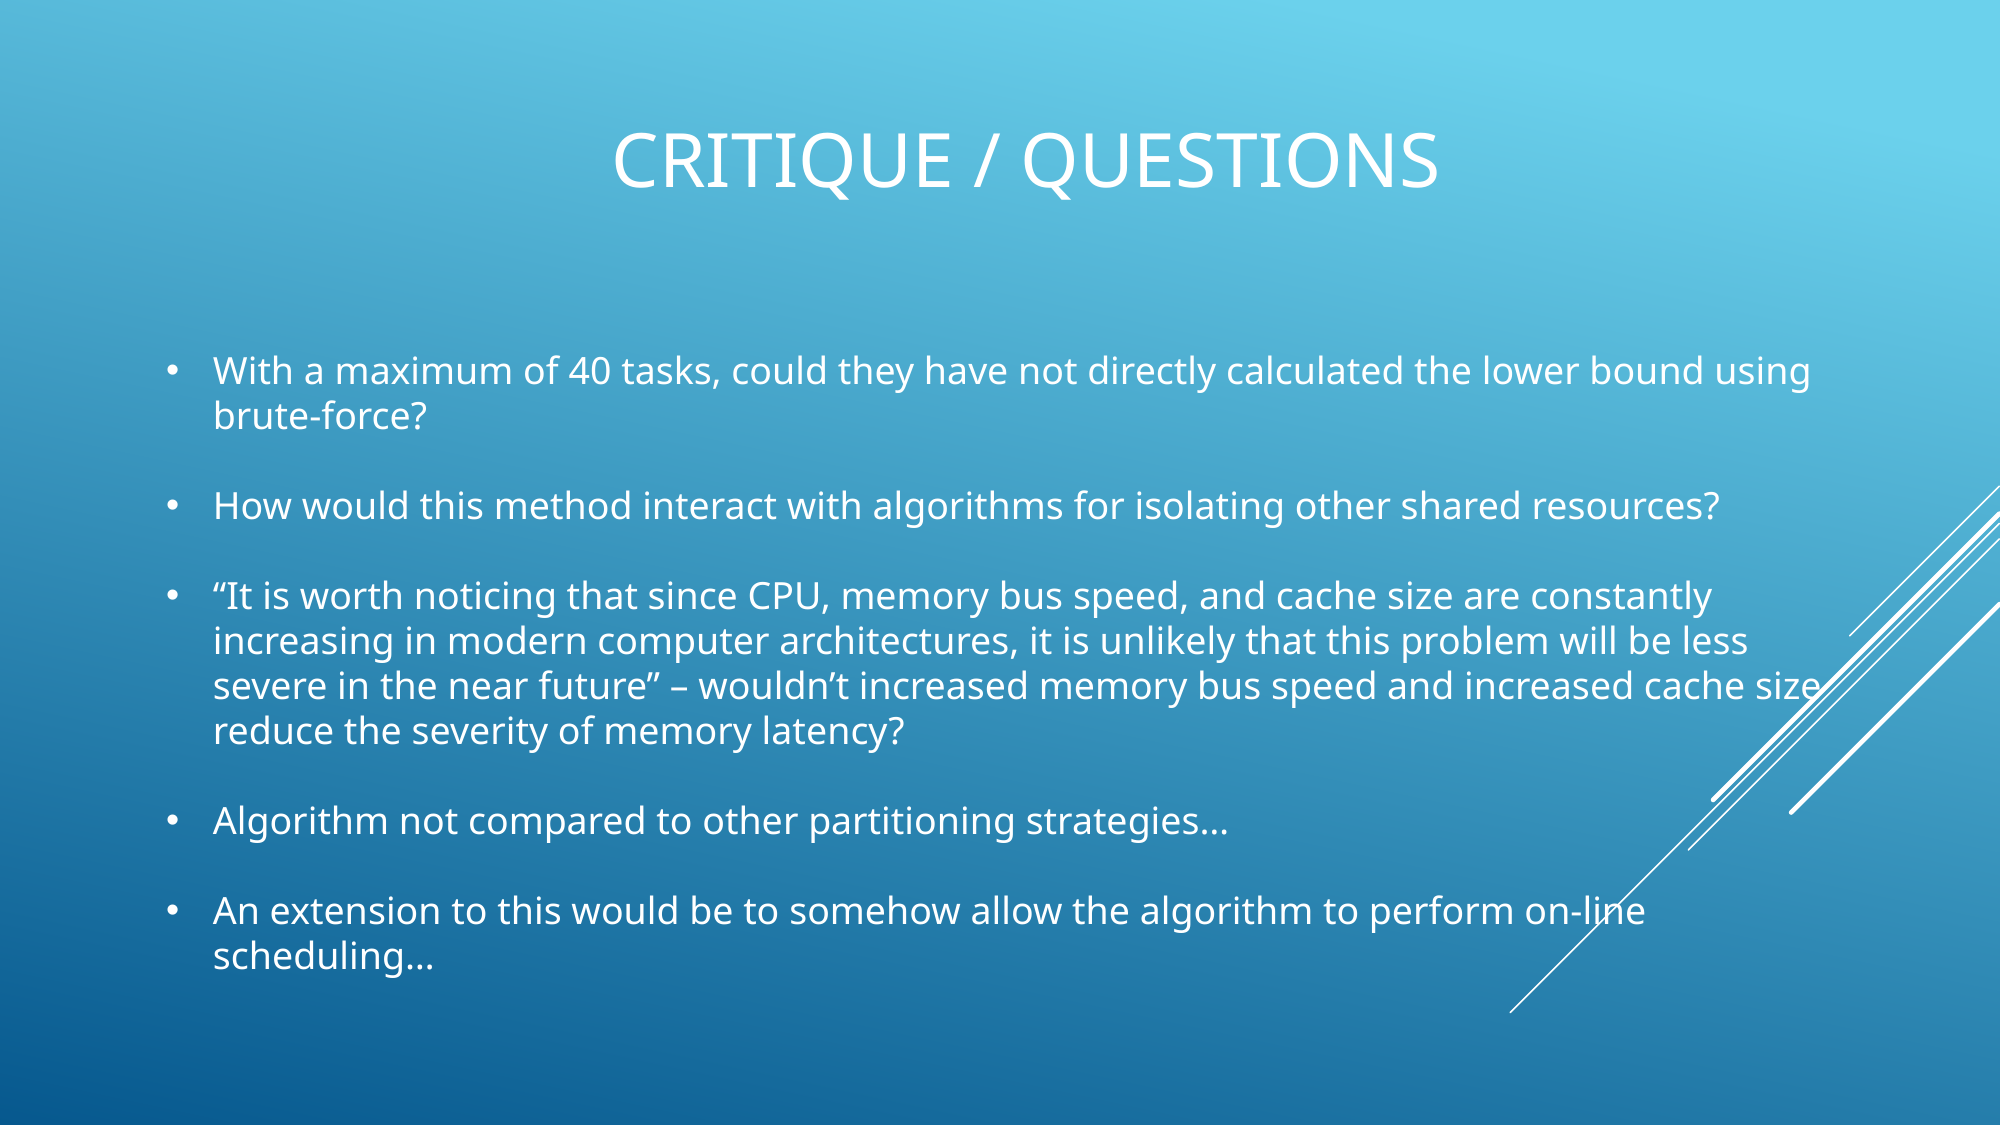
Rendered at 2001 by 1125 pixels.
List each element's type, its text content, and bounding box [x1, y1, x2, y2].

text_box With a maximum of 40 tasks, could they have not directly calculated the lower bound using brute-force? How would this method interact with algorithms for isolating other shared resources? “It is worth noticing that since CPU, memory bus speed, and cache size are constantly increasing in modern computer architectures, it is unlikely that this problem will be less severe in the near future” – wouldn’t increased memory bus speed and increased cache size reduce the severity of memory latency? Algorithm not compared to other partitioning strategies… An extension to this would be to somehow allow the algorithm to perform on-line scheduling… [76, 294, 1840, 1120]
title Critique / Questions [236, 33, 1817, 281]
